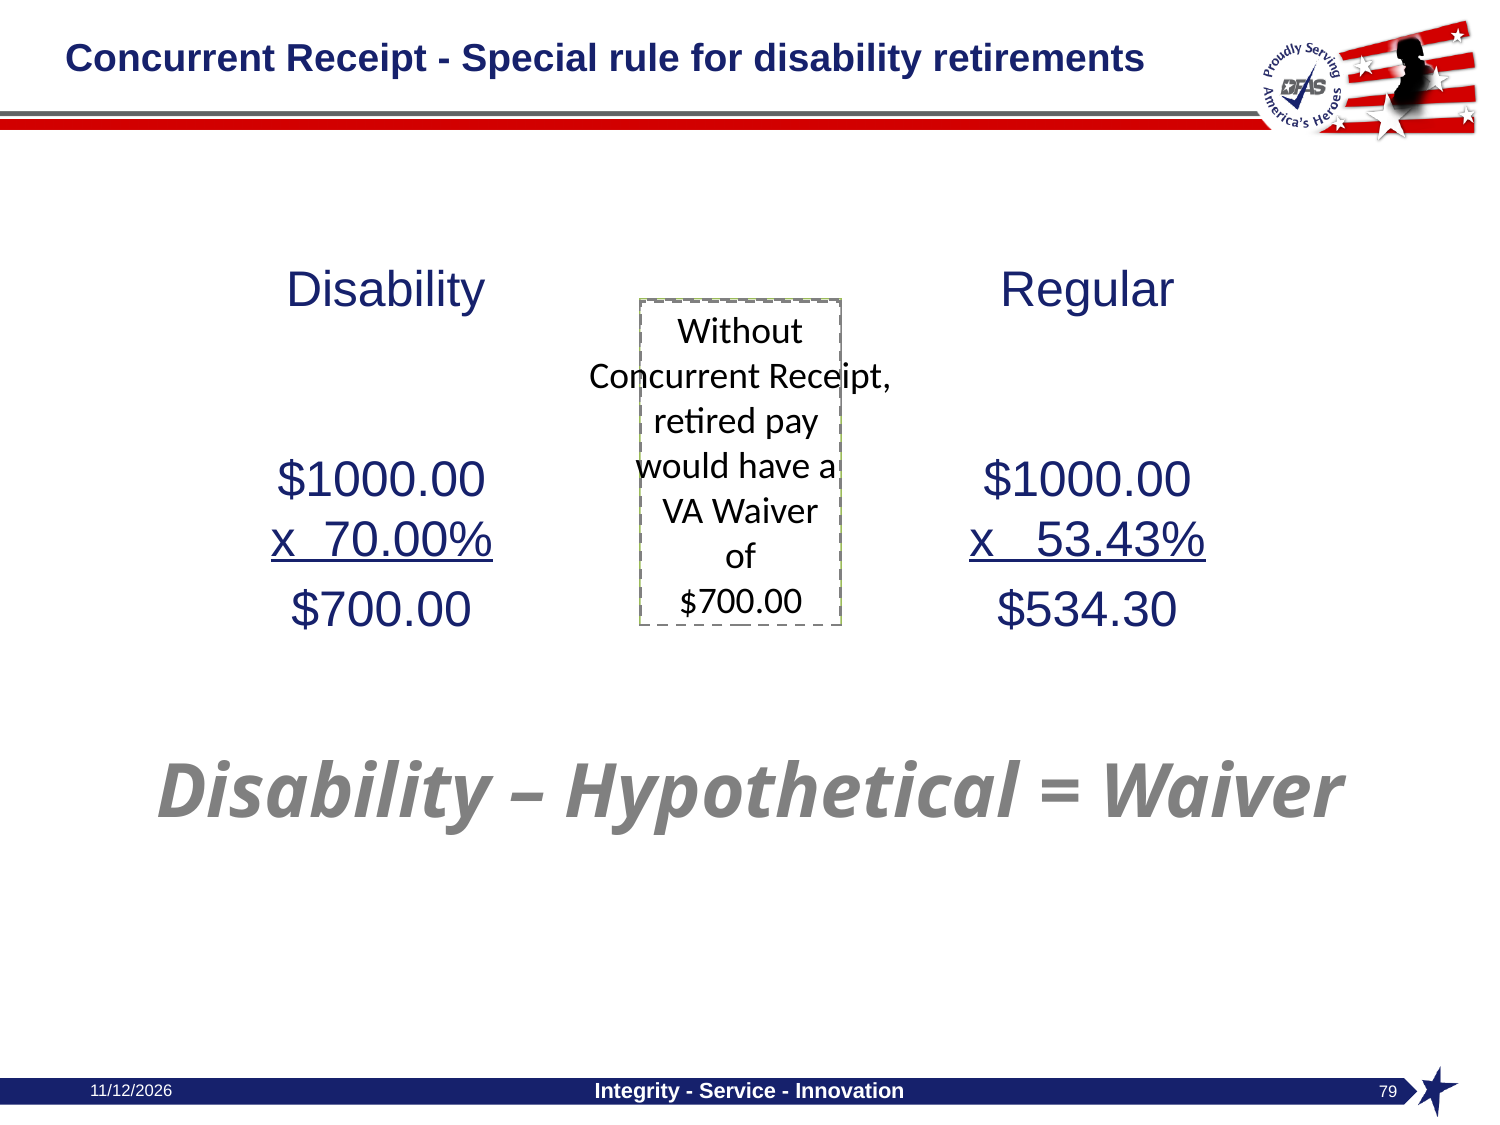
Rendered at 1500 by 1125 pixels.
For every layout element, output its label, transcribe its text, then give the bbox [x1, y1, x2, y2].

text_box $1000.00 x 70.00% $700.00 [233, 438, 530, 652]
title Concurrent Receipt - Special rule for disability retirements [50, 24, 1450, 88]
text_box Without Concurrent Receipt, retired pay would have a VA Waiver of $700.00 [640, 301, 841, 625]
text_box Disability [237, 248, 534, 462]
slide_number 79 [1074, 1077, 1413, 1103]
footer Integrity - Service - Innovation [512, 1076, 988, 1105]
text_box Disability – Hypothetical = Waiver [141, 735, 1361, 841]
text_box $1000.00 x 53.43% $534.30 [936, 439, 1239, 639]
picture [1417, 1065, 1459, 1117]
picture [0, 15, 1483, 147]
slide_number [75, 1076, 425, 1105]
text_box Regular [939, 248, 1236, 462]
